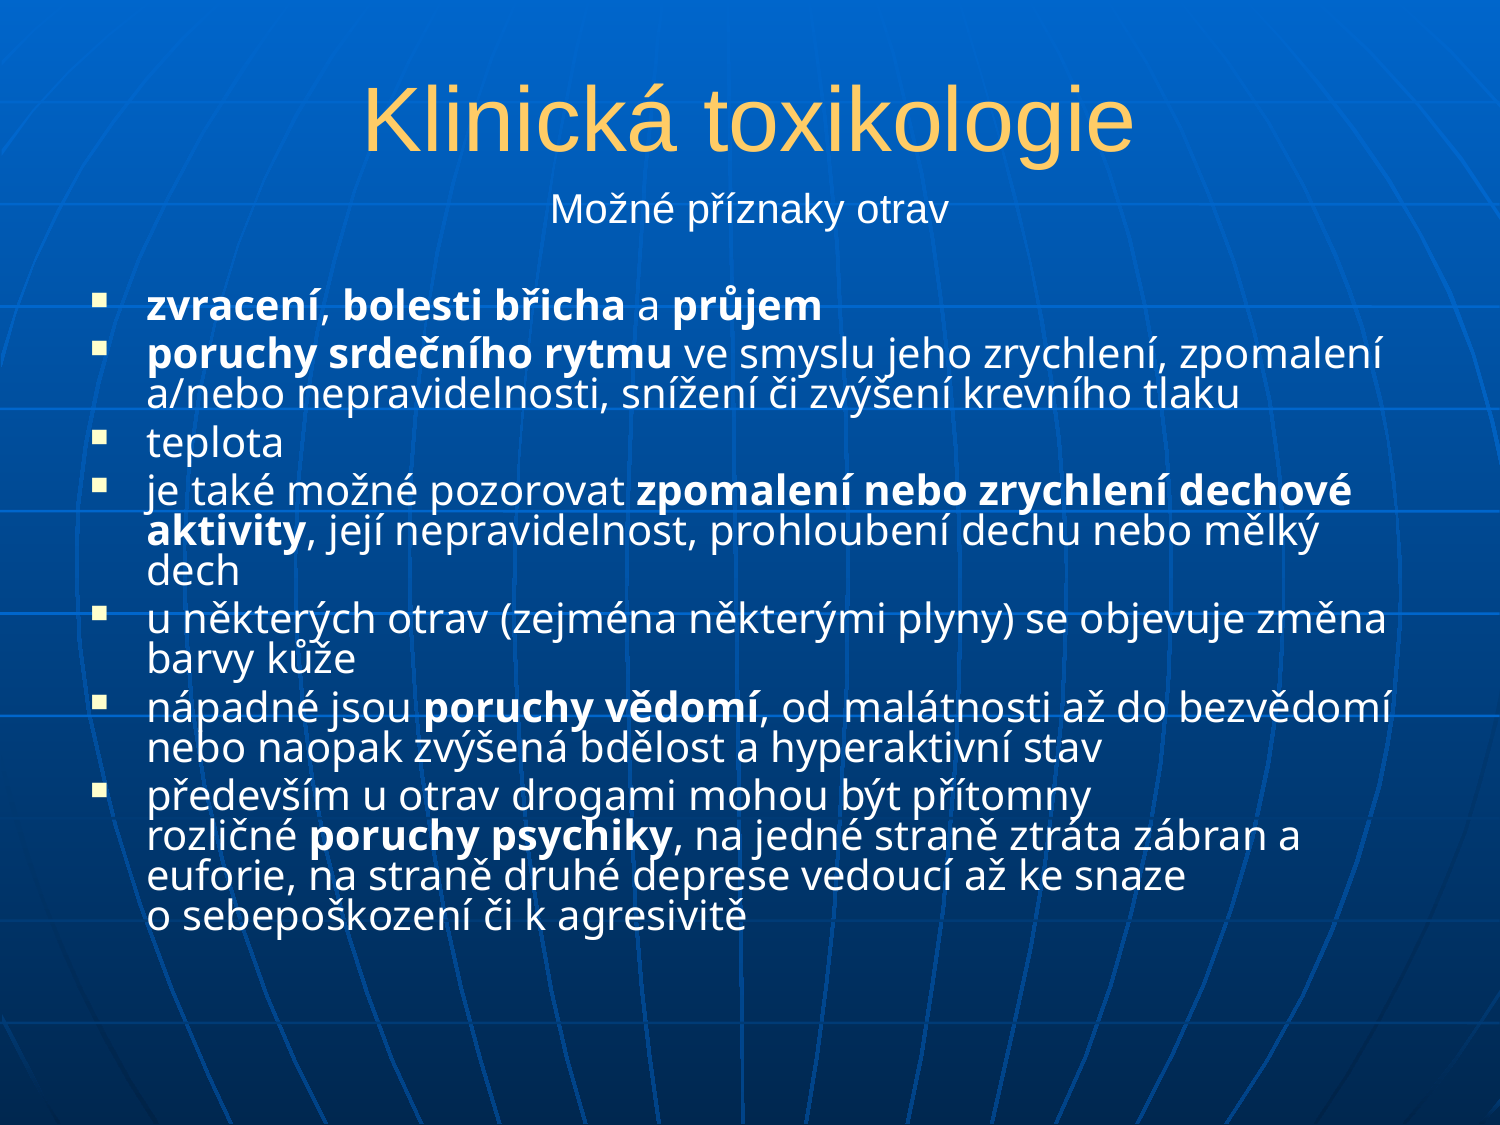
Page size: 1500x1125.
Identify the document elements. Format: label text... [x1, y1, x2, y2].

list Možné příznaky otrav zvracení, bolesti břicha a průjem poruchy srdečního rytmu ve smyslu jeho zrychlení, zpomalení a/nebo nepravidelnosti, snížení či zvýšení krevního tlaku teplota je také možné pozorovat zpomalení nebo zrychlení dechové aktivity, její nepravidelnost, prohloubení dechu nebo mělký dech u některých otrav (zejména některými plyny) se objevuje změna barvy kůže nápadné jsou poruchy vědomí, od malátnosti až do bezvědomí nebo naopak zvýšená bdělost a hyperaktivní stav především u otrav drogami mohou být přítomny rozličné poruchy psychiky, na jedné straně ztráta zábran a euforie, na straně druhé deprese vedoucí až ke snaze o sebepoškození či k agresivitě [75, 184, 1425, 1106]
title Klinická toxikologie [75, 45, 1425, 184]
